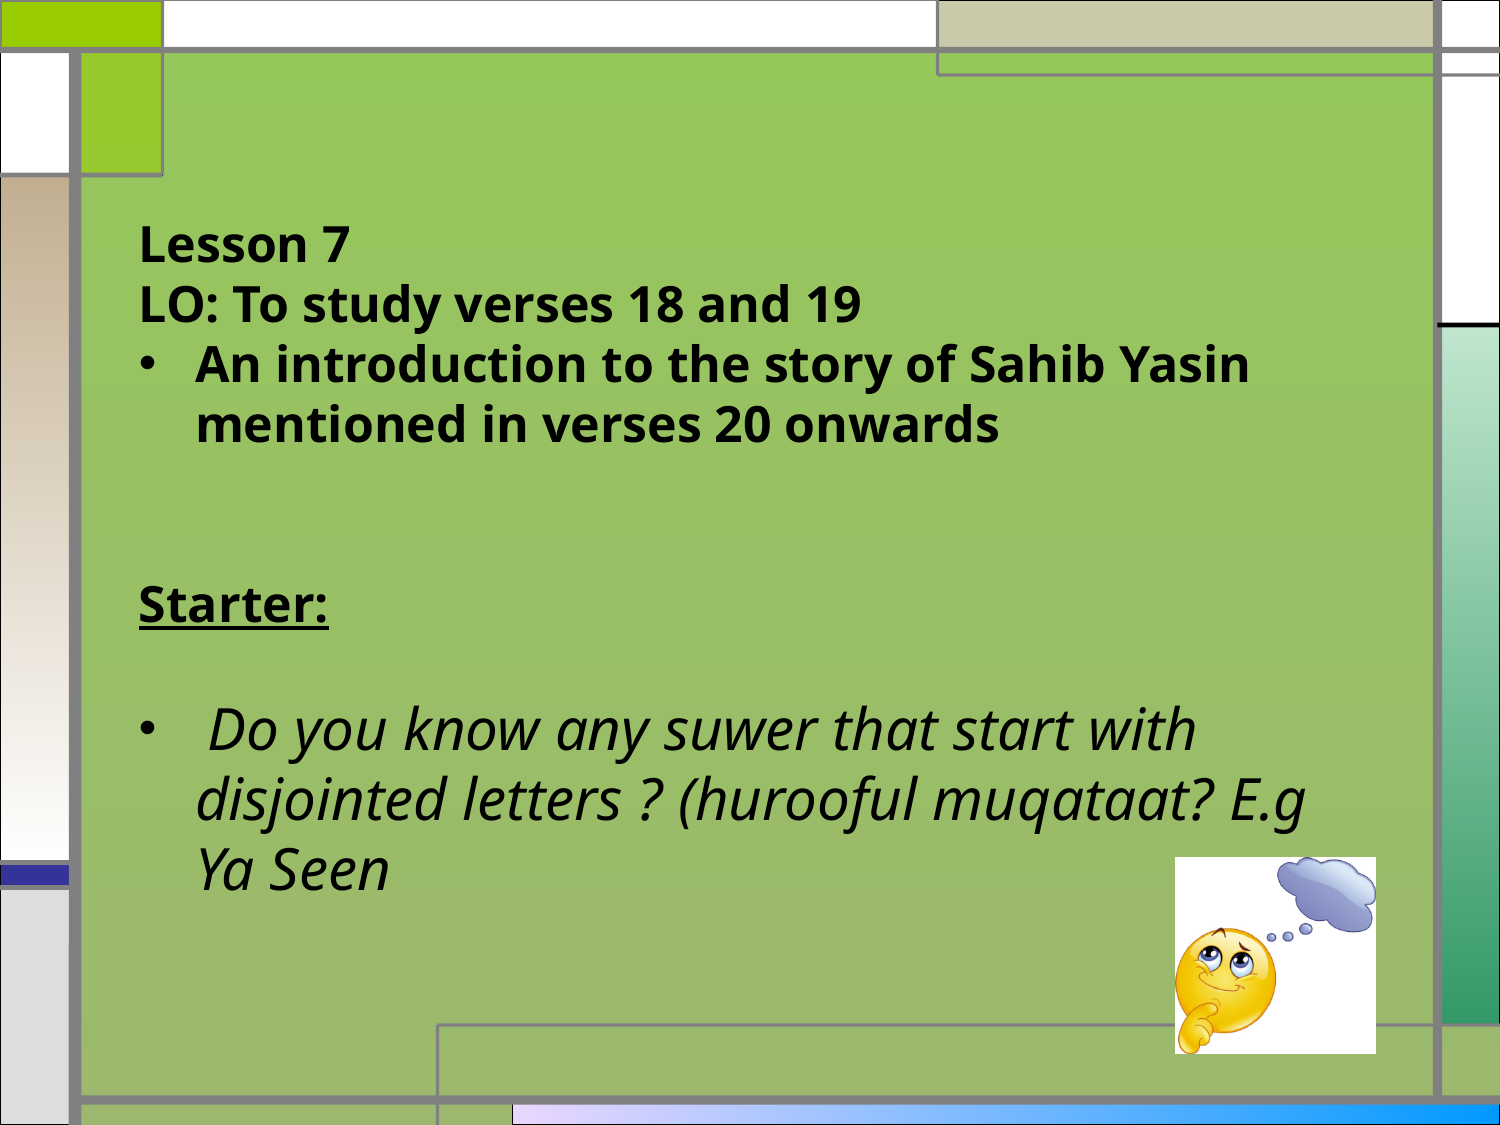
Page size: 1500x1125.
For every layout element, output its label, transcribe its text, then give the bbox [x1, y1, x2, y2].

text_box Lesson 7 LO: To study verses 18 and 19 An introduction to the story of Sahib Yasin mentioned in verses 20 onwards Starter: Do you know any suwer that start with disjointed letters ? (hurooful muqataat? E.g Ya Seen [123, 204, 1376, 910]
picture [1175, 857, 1377, 1054]
